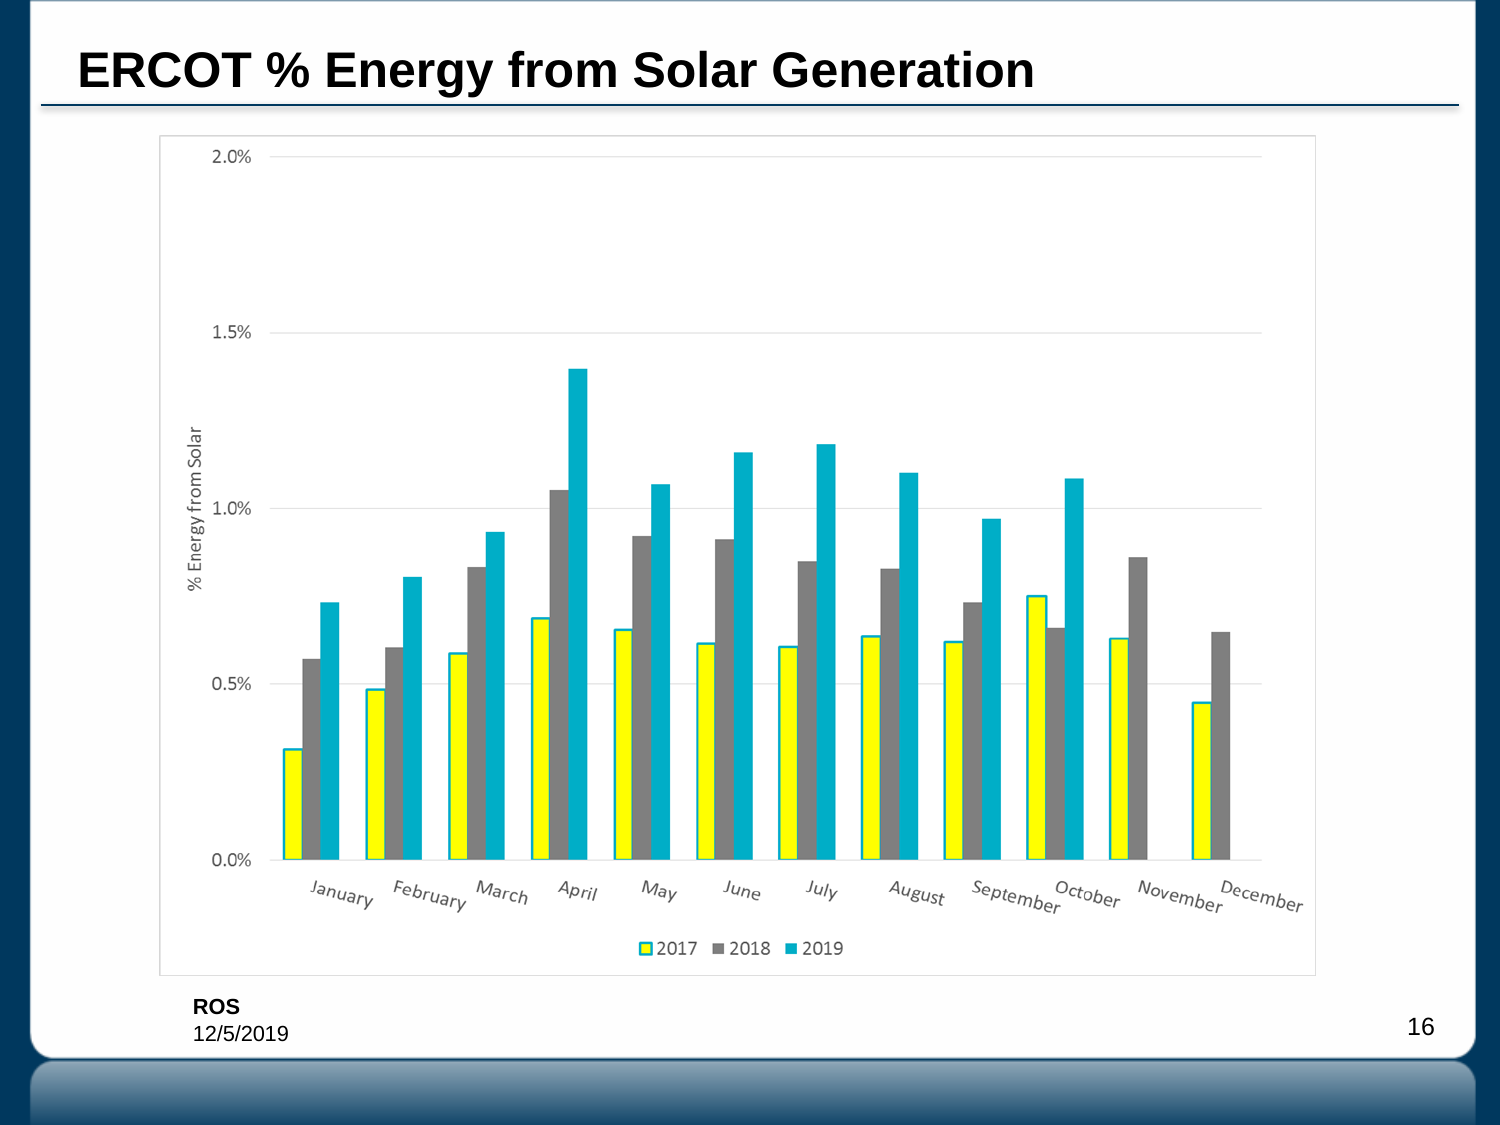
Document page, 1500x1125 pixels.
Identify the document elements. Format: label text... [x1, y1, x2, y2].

title ERCOT % Energy from Solar Generation [62, 29, 1450, 106]
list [158, 135, 1316, 976]
picture [0, 0, 1500, 1125]
